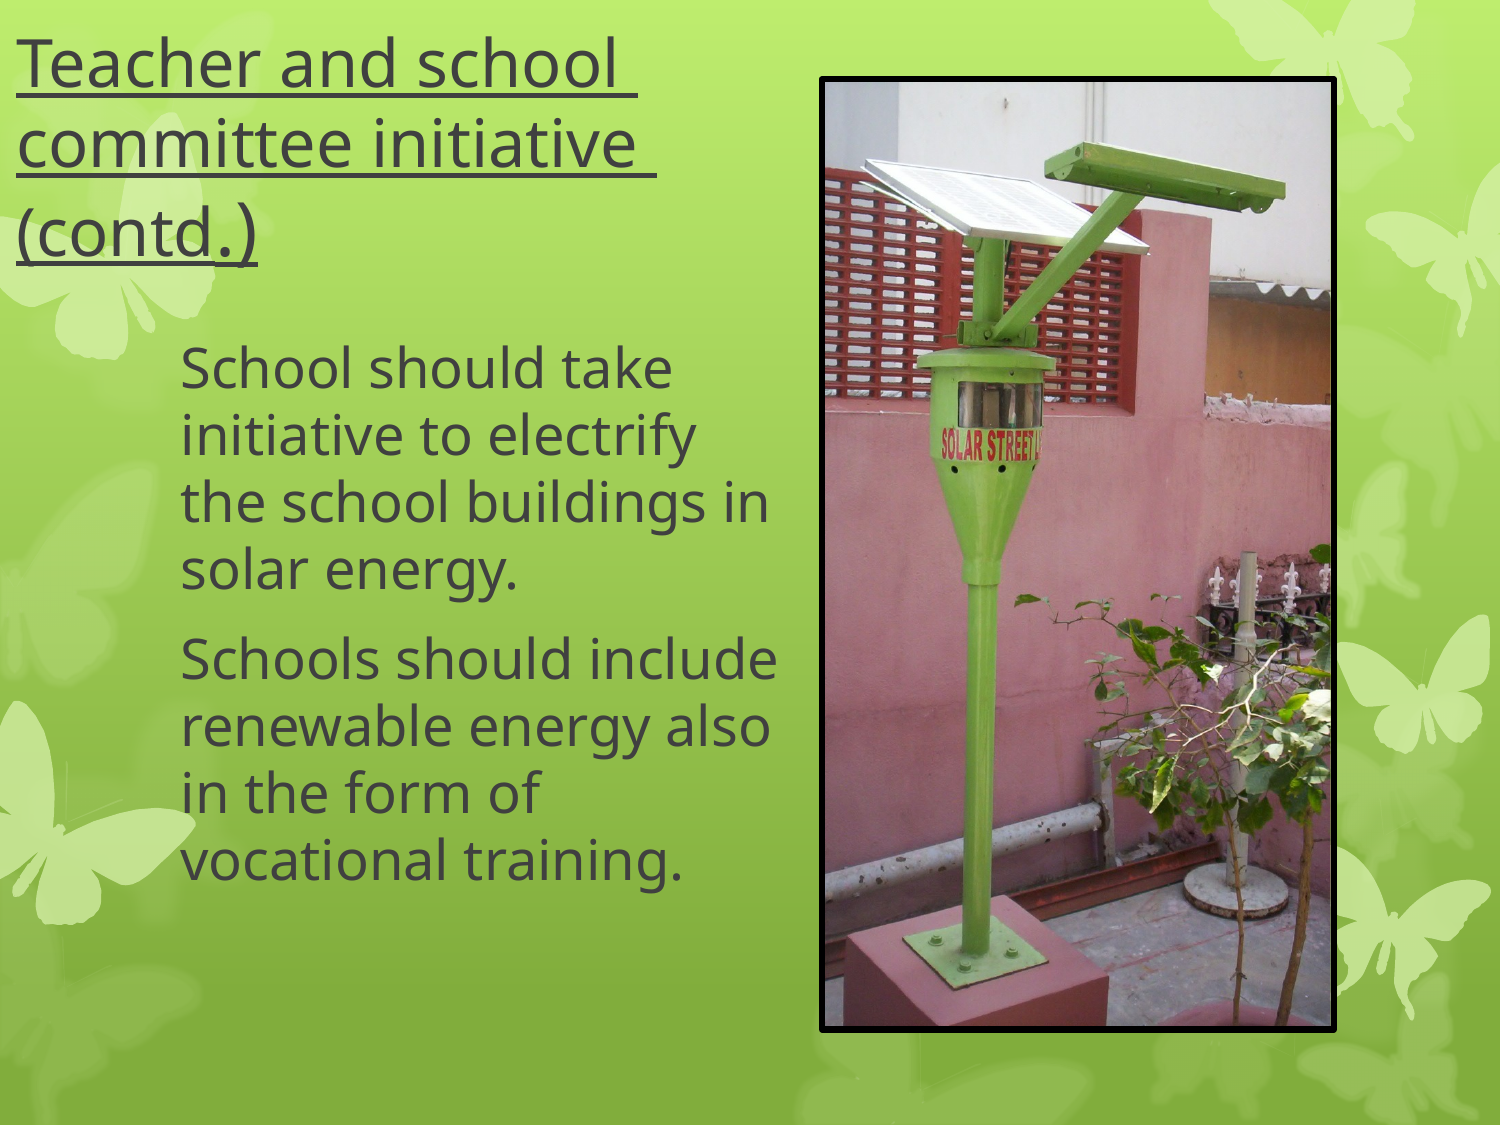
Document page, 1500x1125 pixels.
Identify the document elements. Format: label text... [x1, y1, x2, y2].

subtitle School should take initiative to electrify the school buildings in solar energy. Schools should include renewable energy also in the form of vocational training. [165, 324, 800, 925]
title Teacher and school committee initiative (contd.) [1, 37, 1169, 279]
picture [824, 81, 1332, 1027]
